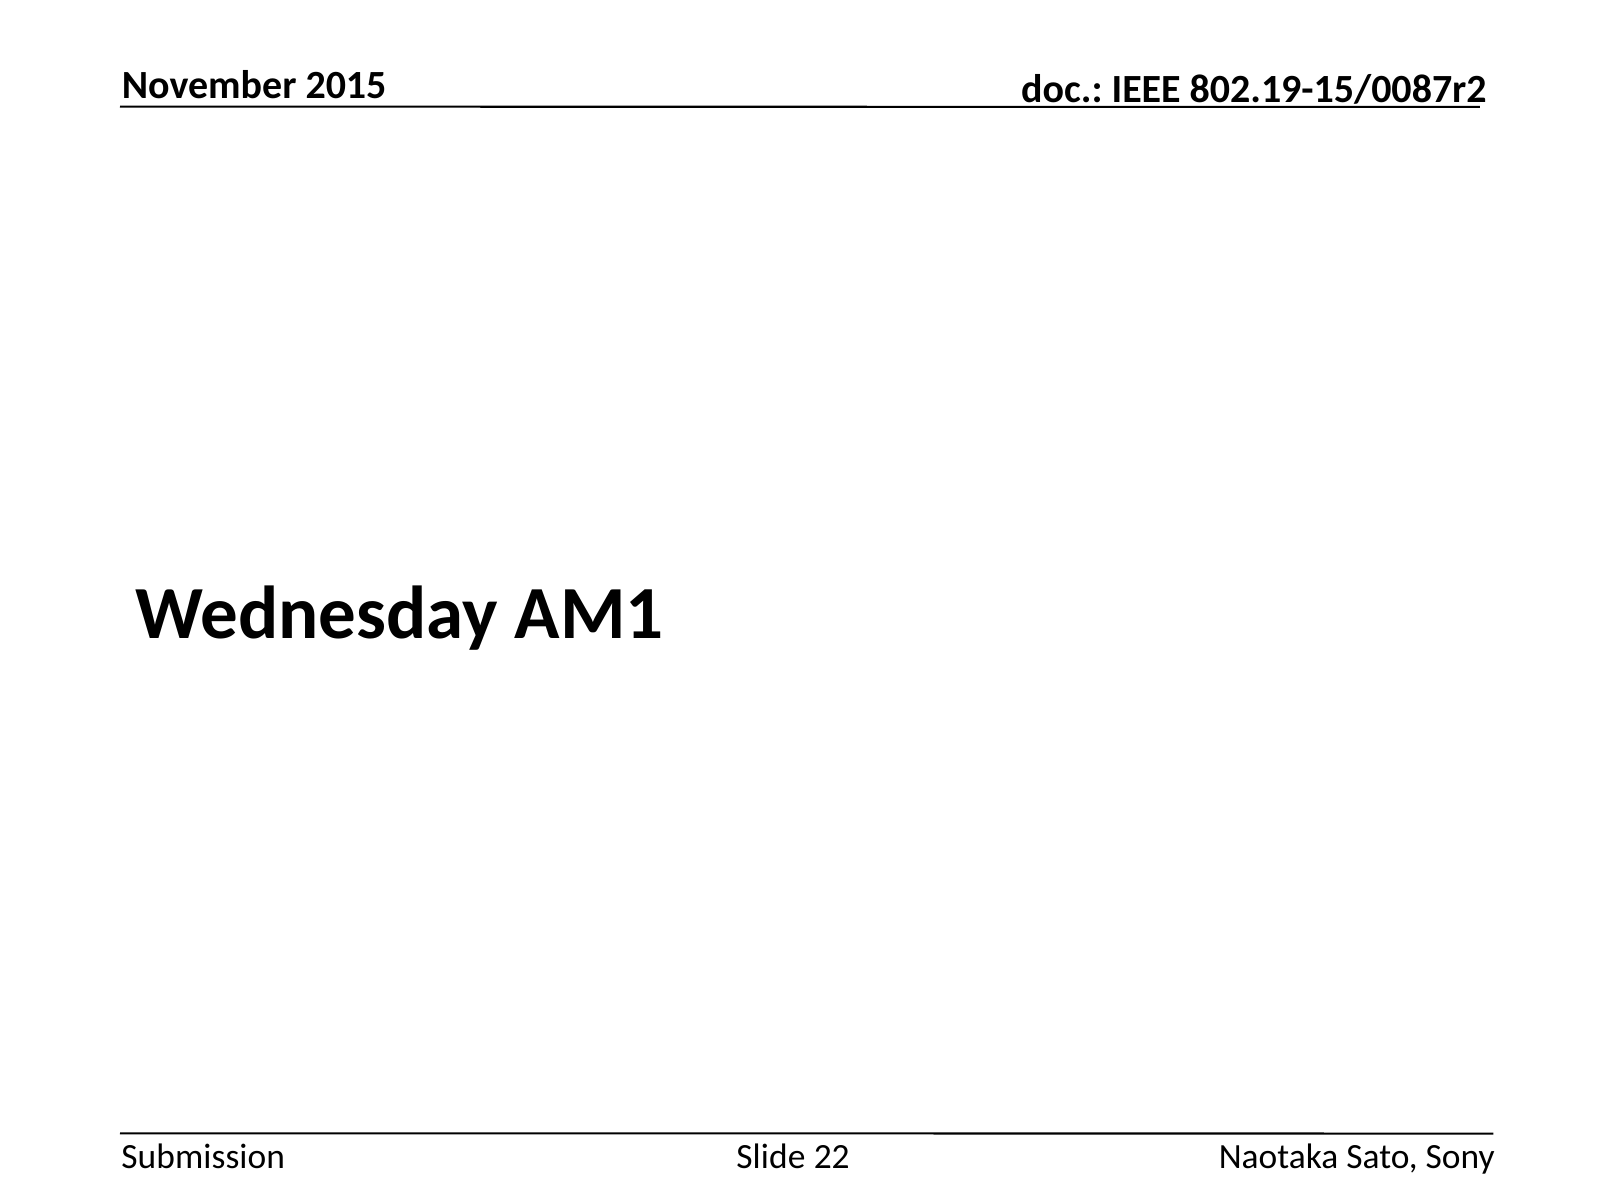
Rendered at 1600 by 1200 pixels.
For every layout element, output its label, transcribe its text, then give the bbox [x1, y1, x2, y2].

list Wednesday AM1 [119, 262, 1480, 1126]
footer Naotaka Sato, Sony [937, 1132, 1495, 1174]
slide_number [121, 58, 451, 107]
slide_number Slide 22 [733, 1132, 854, 1197]
